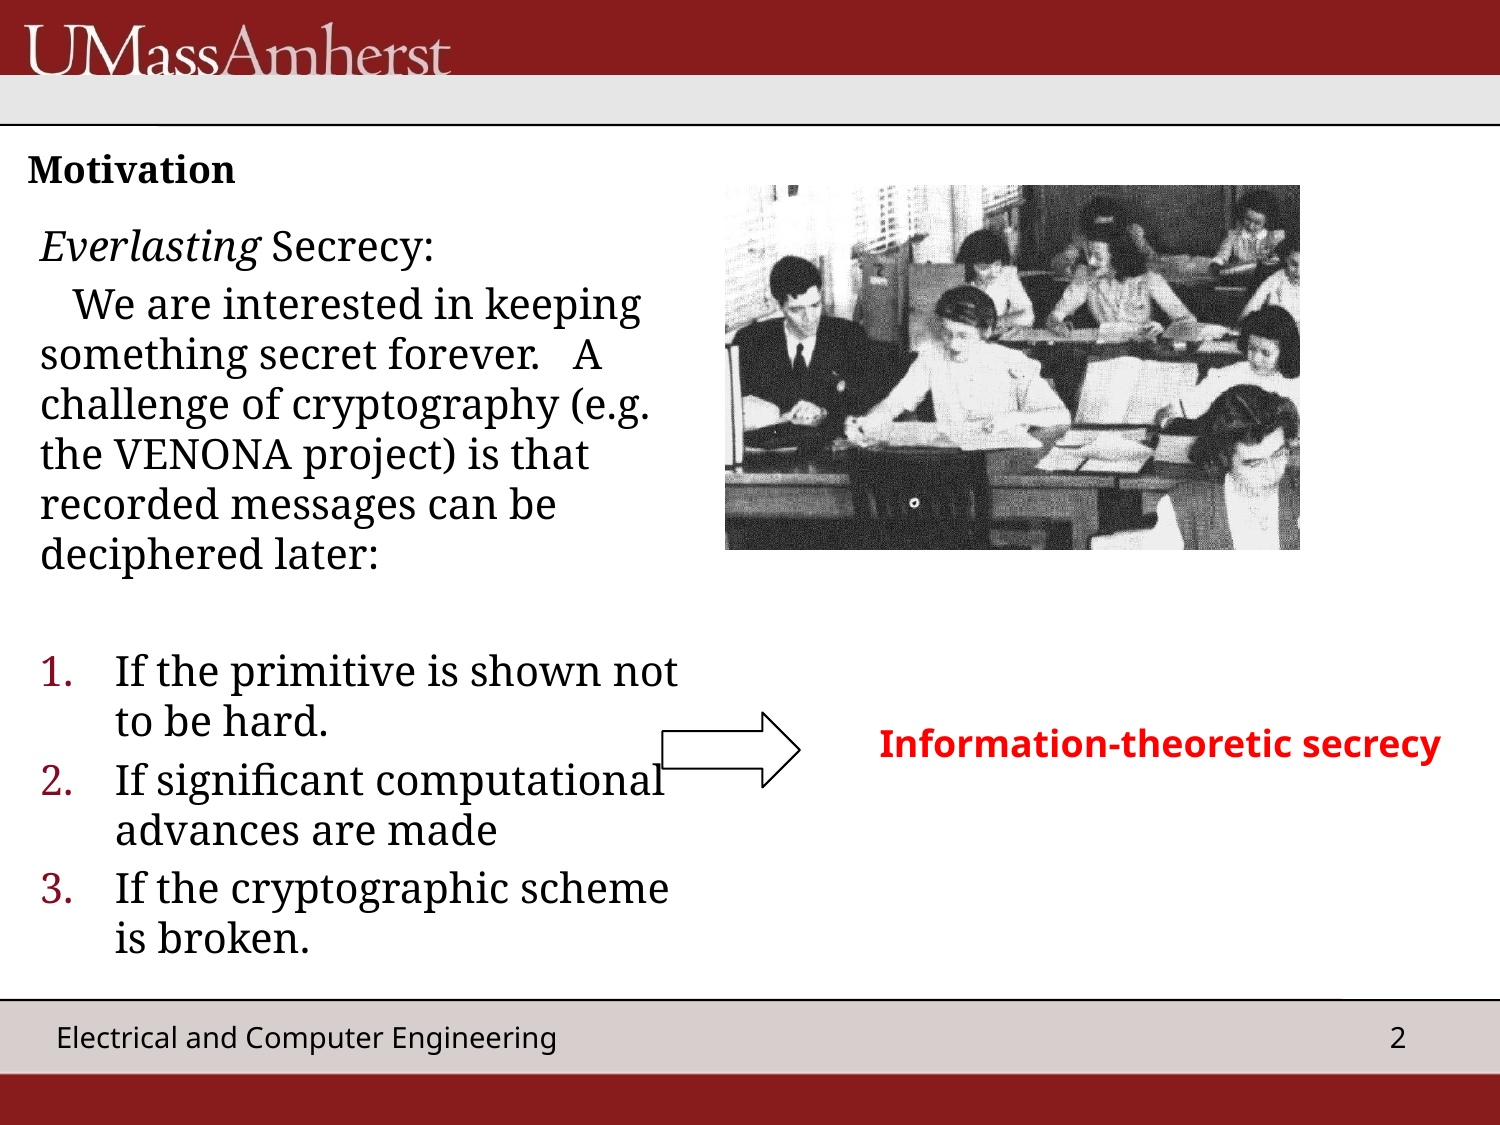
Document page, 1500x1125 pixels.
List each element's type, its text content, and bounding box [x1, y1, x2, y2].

list Everlasting Secrecy: We are interested in keeping something secret forever. A challenge of cryptography (e.g. the VENONA project) is that recorded messages can be deciphered later: If the primitive is shown not to be hard. If significant computational advances are made If the cryptographic scheme is broken. [24, 211, 701, 551]
title Motivation [11, 124, 1463, 214]
text_box Information-theoretic secrecy [864, 712, 1457, 773]
picture [0, 0, 1500, 75]
picture [724, 185, 1301, 551]
text_box [662, 712, 800, 788]
